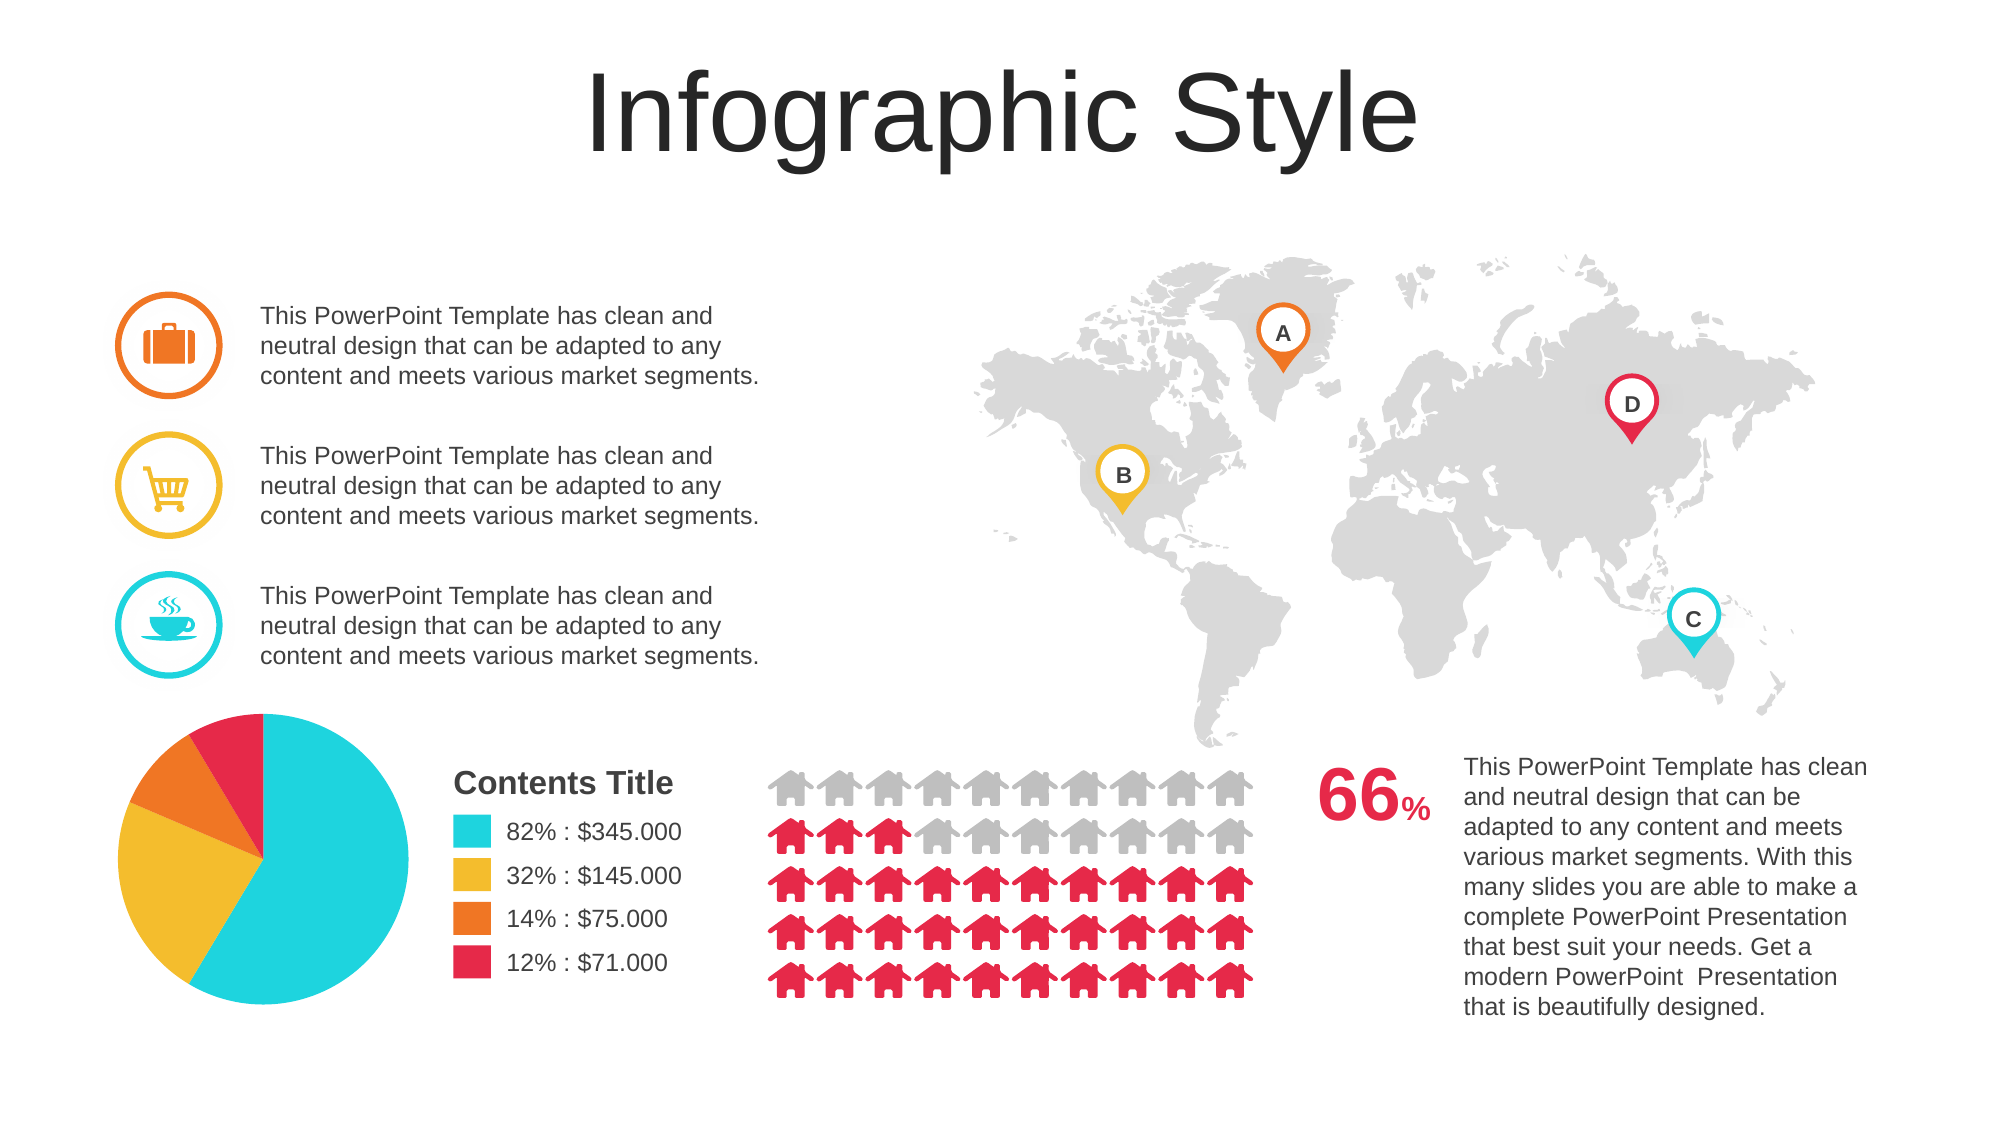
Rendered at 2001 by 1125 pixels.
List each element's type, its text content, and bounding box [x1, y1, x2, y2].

text_box This PowerPoint Template has clean and neutral design that can be adapted to any content and meets various market segments. With this many slides you are able to make a complete PowerPoint Presentation that best suit your needs. Get a modern PowerPoint Presentation that is beautifully designed. [1463, 743, 1884, 1028]
text_box [117, 433, 221, 537]
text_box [1256, 302, 1311, 357]
text_box 66% [1301, 748, 1446, 836]
text_box Contents Title [453, 754, 699, 808]
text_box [767, 818, 1254, 854]
chart [104, 707, 423, 1011]
text_box [117, 573, 221, 677]
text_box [1604, 373, 1660, 428]
list Infographic Style [53, 55, 1952, 175]
text_box [142, 321, 196, 365]
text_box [1095, 443, 1150, 499]
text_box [767, 914, 1254, 950]
text_box This PowerPoint Template has clean and neutral design that can be adapted to any content and meets various market segments. [259, 571, 762, 677]
text_box This PowerPoint Template has clean and neutral design that can be adapted to any content and meets various market segments. [259, 292, 762, 397]
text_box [767, 866, 1254, 902]
text_box [141, 465, 190, 514]
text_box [767, 770, 1254, 806]
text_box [453, 808, 699, 985]
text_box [1666, 587, 1722, 642]
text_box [973, 253, 1816, 748]
text_box This PowerPoint Template has clean and neutral design that can be adapted to any content and meets various market segments. [259, 432, 762, 537]
text_box [138, 594, 200, 642]
text_box [117, 293, 221, 398]
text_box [767, 962, 1254, 998]
